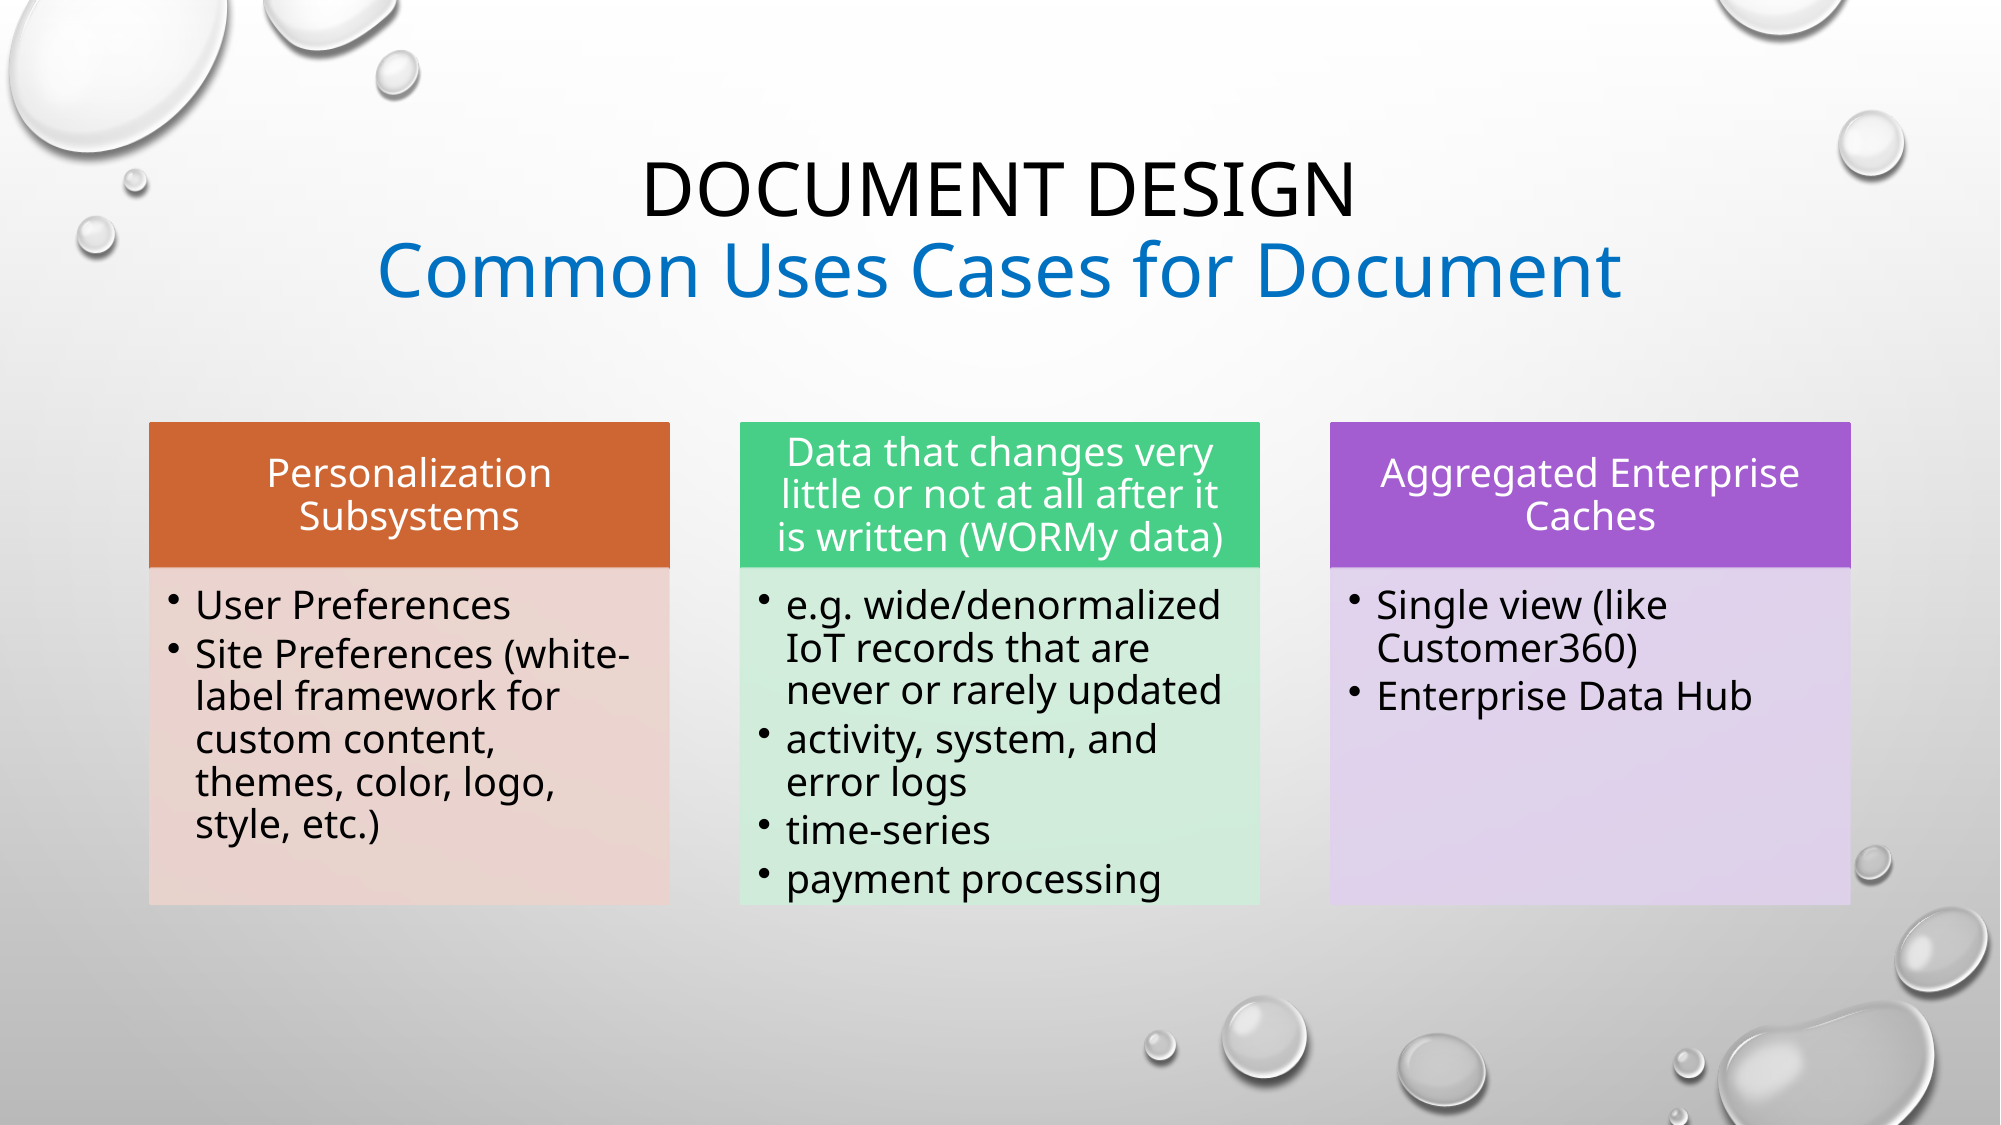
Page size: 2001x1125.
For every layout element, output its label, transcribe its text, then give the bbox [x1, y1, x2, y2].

title document design Common Uses Cases for Document [149, 101, 1851, 364]
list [149, 415, 1851, 913]
picture [0, 0, 2000, 1125]
